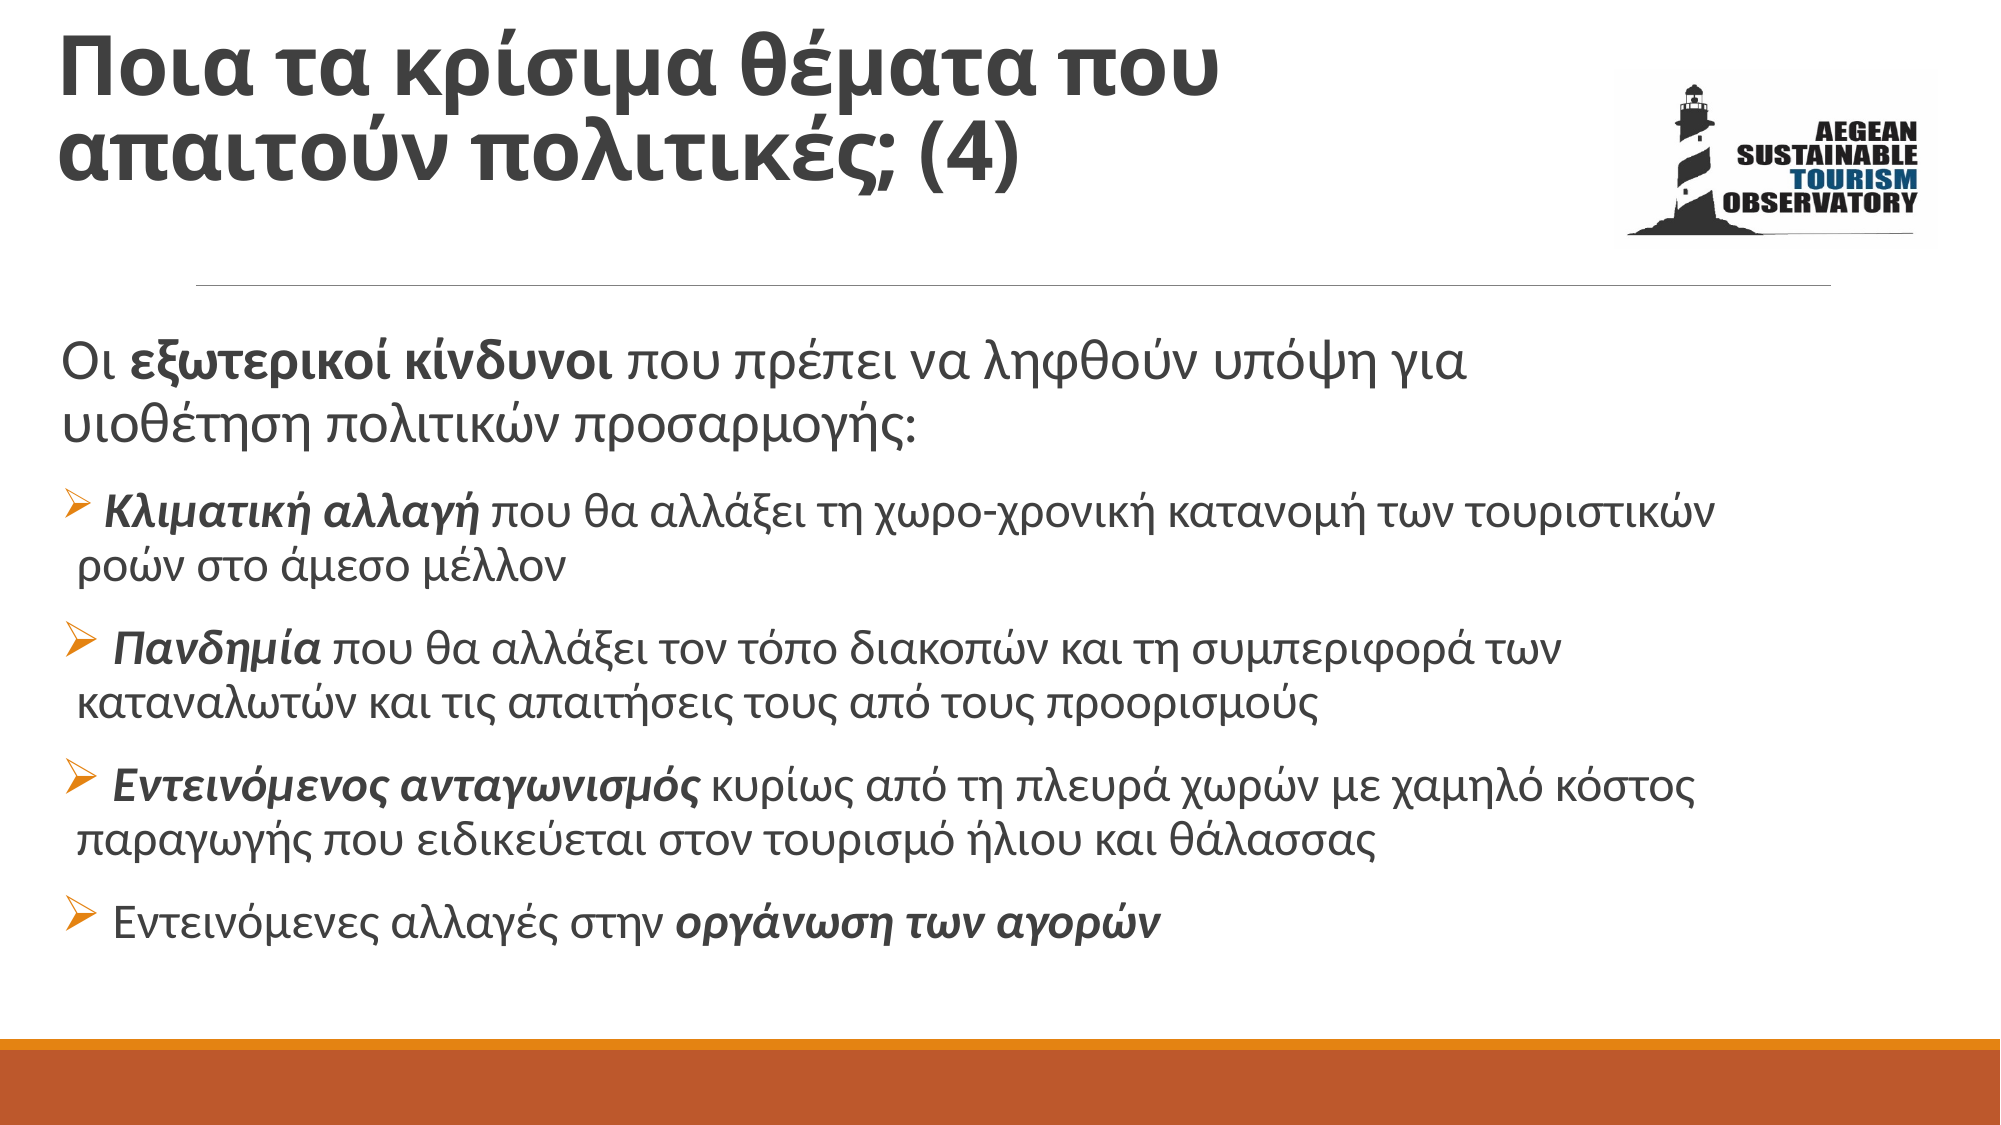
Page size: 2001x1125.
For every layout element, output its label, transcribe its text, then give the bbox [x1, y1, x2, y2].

list Οι εξωτερικοί κίνδυνοι που πρέπει να ληφθούν υπόψη για υιοθέτηση πολιτικών προσαρμογής: Κλιματική αλλαγή που θα αλλάξει τη χωρο-χρονική κατανομή των τουριστικών ροών στο άμεσο μέλλον Πανδημία που θα αλλάξει τον τόπο διακοπών και τη συμπεριφορά των καταναλωτών και τις απαιτήσεις τους από τους προορισμούς Εντεινόμενος ανταγωνισμός κυρίως από τη πλευρά χωρών με χαμηλό κόστος παραγωγής που ειδικεύεται στον τουρισμό ήλιου και θάλασσας Εντεινόμενες αλλαγές στην οργάνωση των αγορών [61, 248, 1728, 1099]
title Ποια τα κρίσιμα θέματα που απαιτούν πολιτικές; (4) [41, 40, 1500, 205]
picture [1613, 68, 1939, 249]
